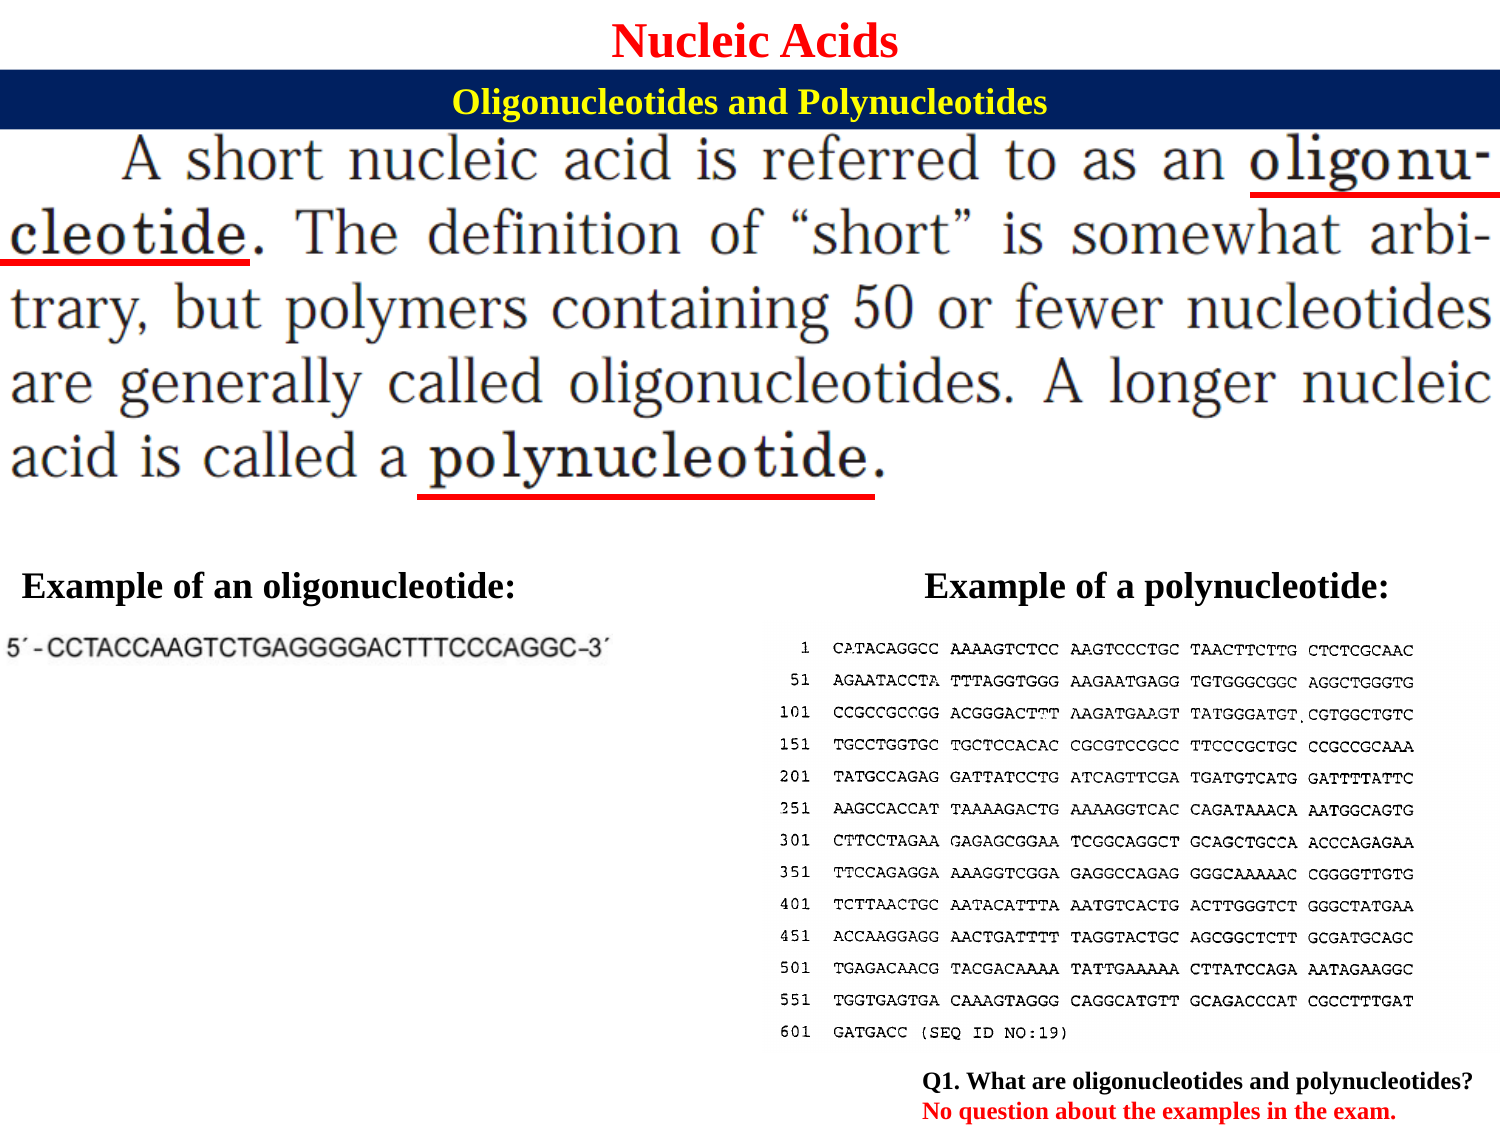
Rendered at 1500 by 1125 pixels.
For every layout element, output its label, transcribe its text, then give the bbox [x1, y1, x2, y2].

text_box Oligonucleotides and Polynucleotides [0, 69, 1500, 129]
text_box Q1. What are oligonucleotides and polynucleotides? No question about the examples in the exam. [907, 1059, 1500, 1125]
text_box Nucleic Acids [596, 0, 963, 69]
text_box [0, 129, 1500, 1053]
